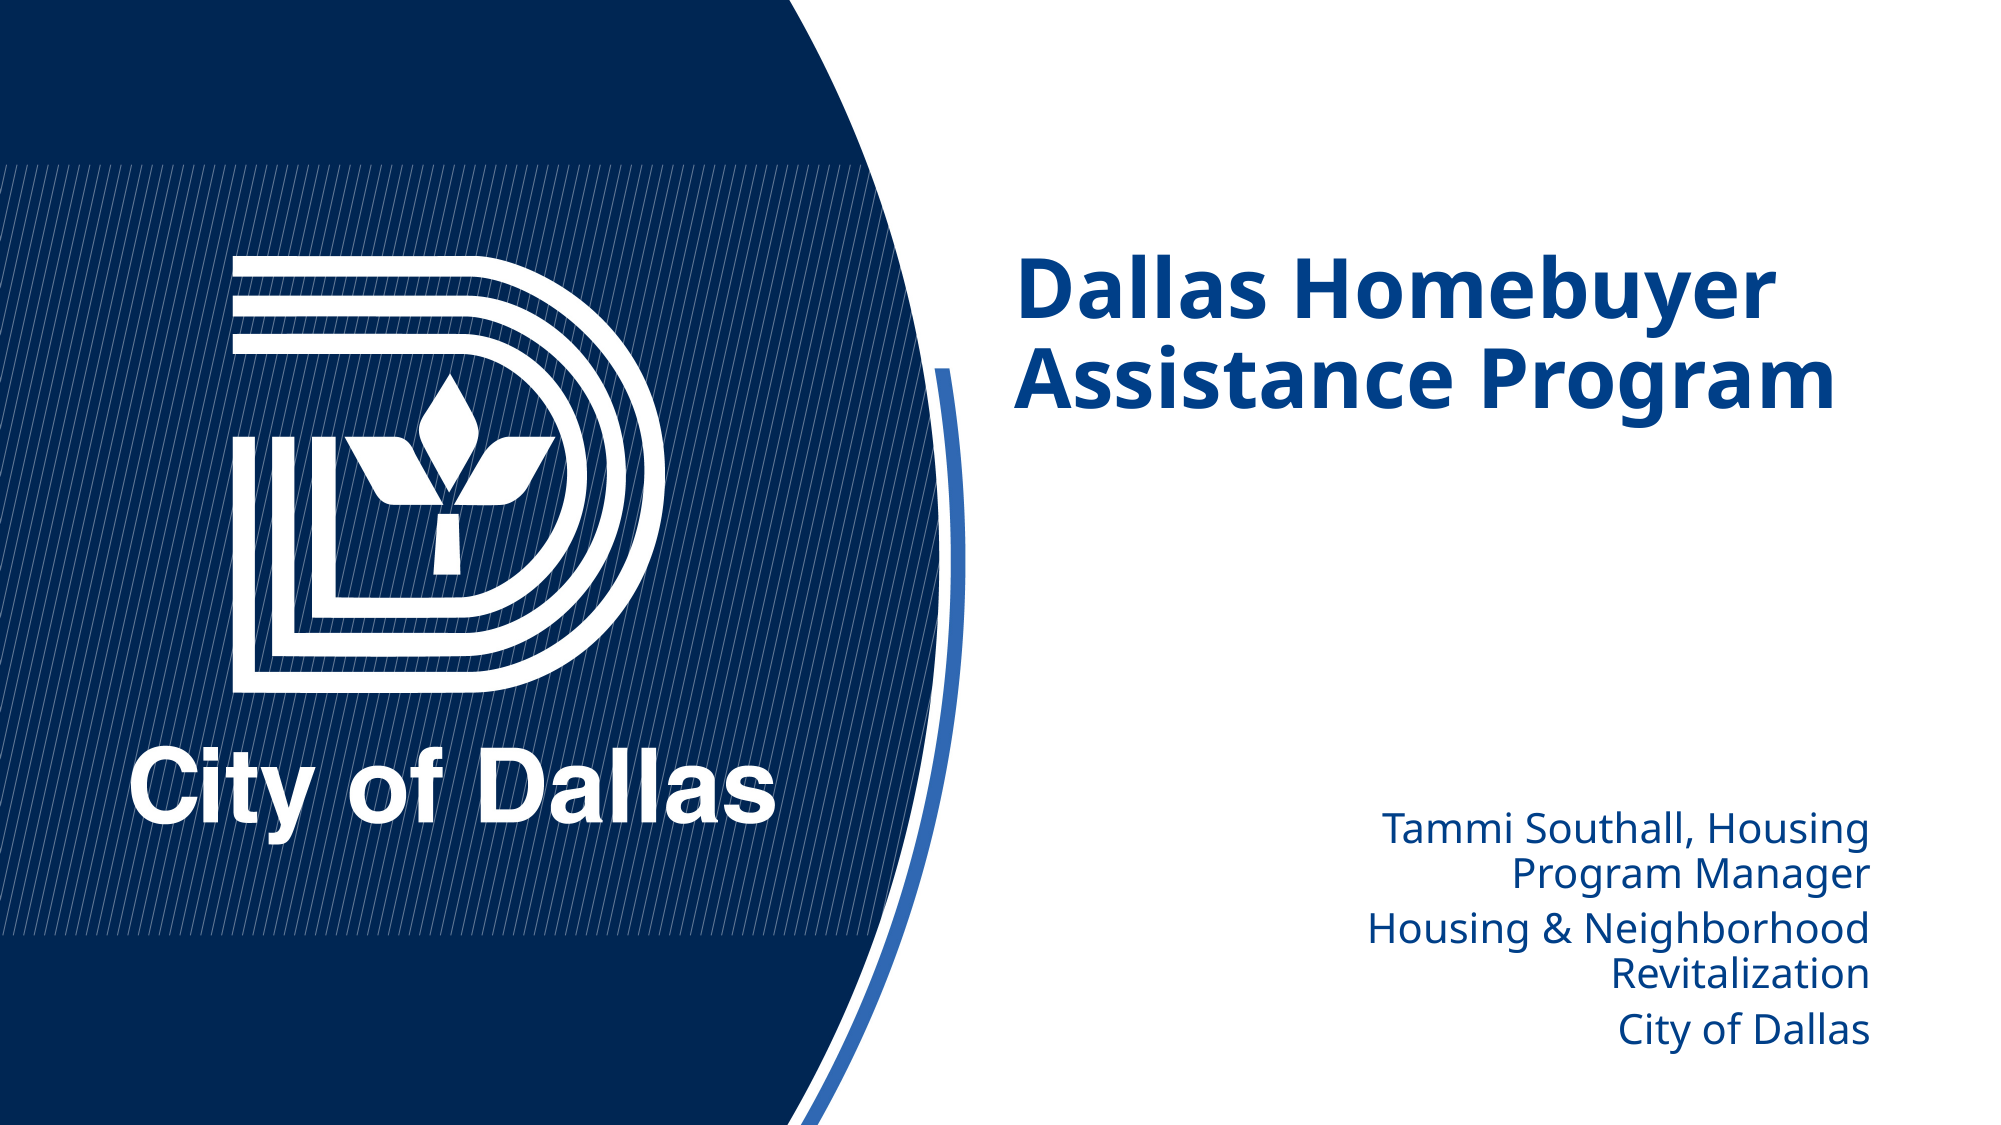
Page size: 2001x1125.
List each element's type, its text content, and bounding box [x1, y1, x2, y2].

list Dallas Homebuyer Assistance Program [999, 238, 1994, 436]
list Tammi Southall, Housing Program Manager Housing & Neighborhood Revitalization City of Dallas [1252, 800, 1886, 1120]
picture [0, 0, 2001, 1125]
